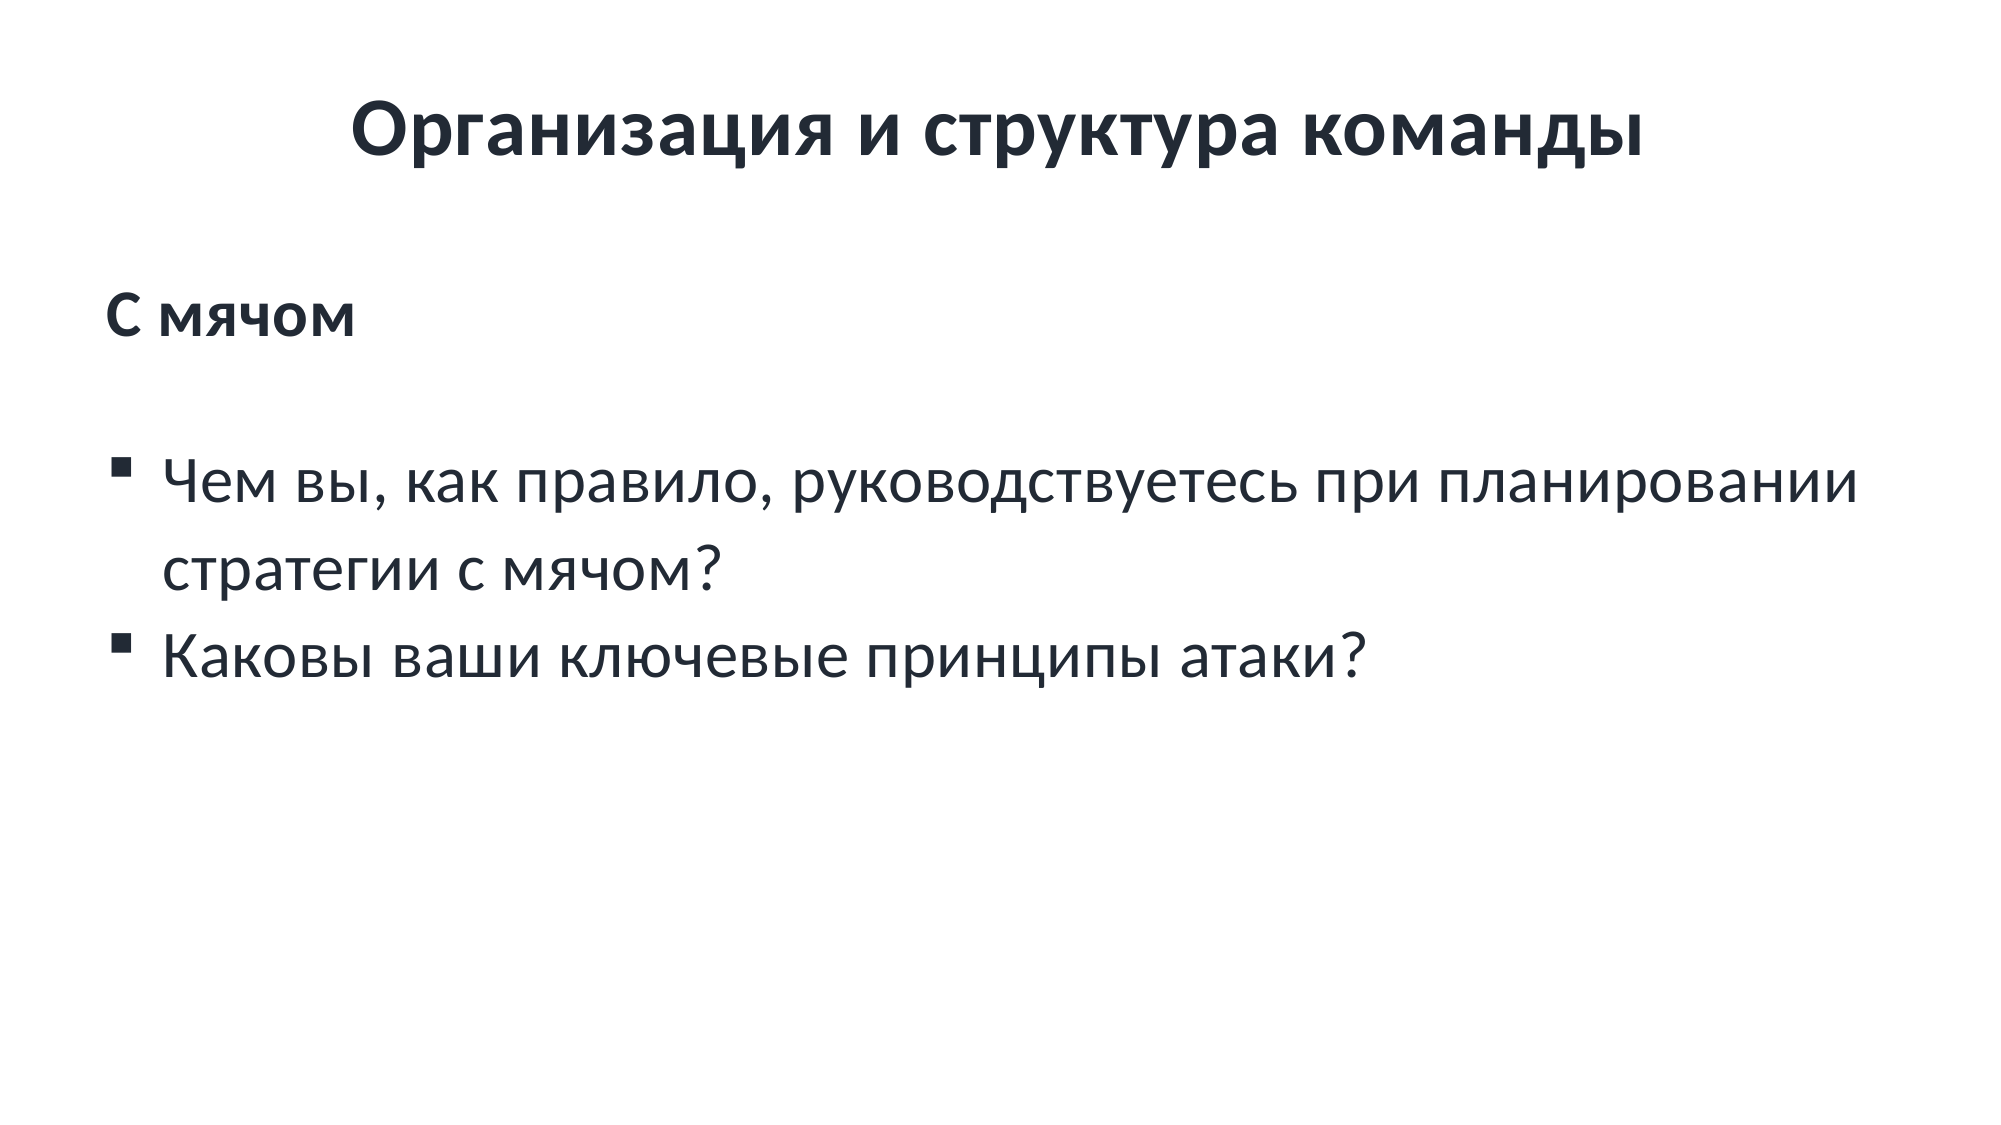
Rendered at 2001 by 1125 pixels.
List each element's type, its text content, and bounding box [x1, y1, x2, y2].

title Организация и структура команды [0, 72, 2000, 180]
list С мячом Чем вы, как правило, руководствуетесь при планировании стратегии с мячом? Каковы ваши ключевые принципы атаки? [91, 262, 1912, 838]
